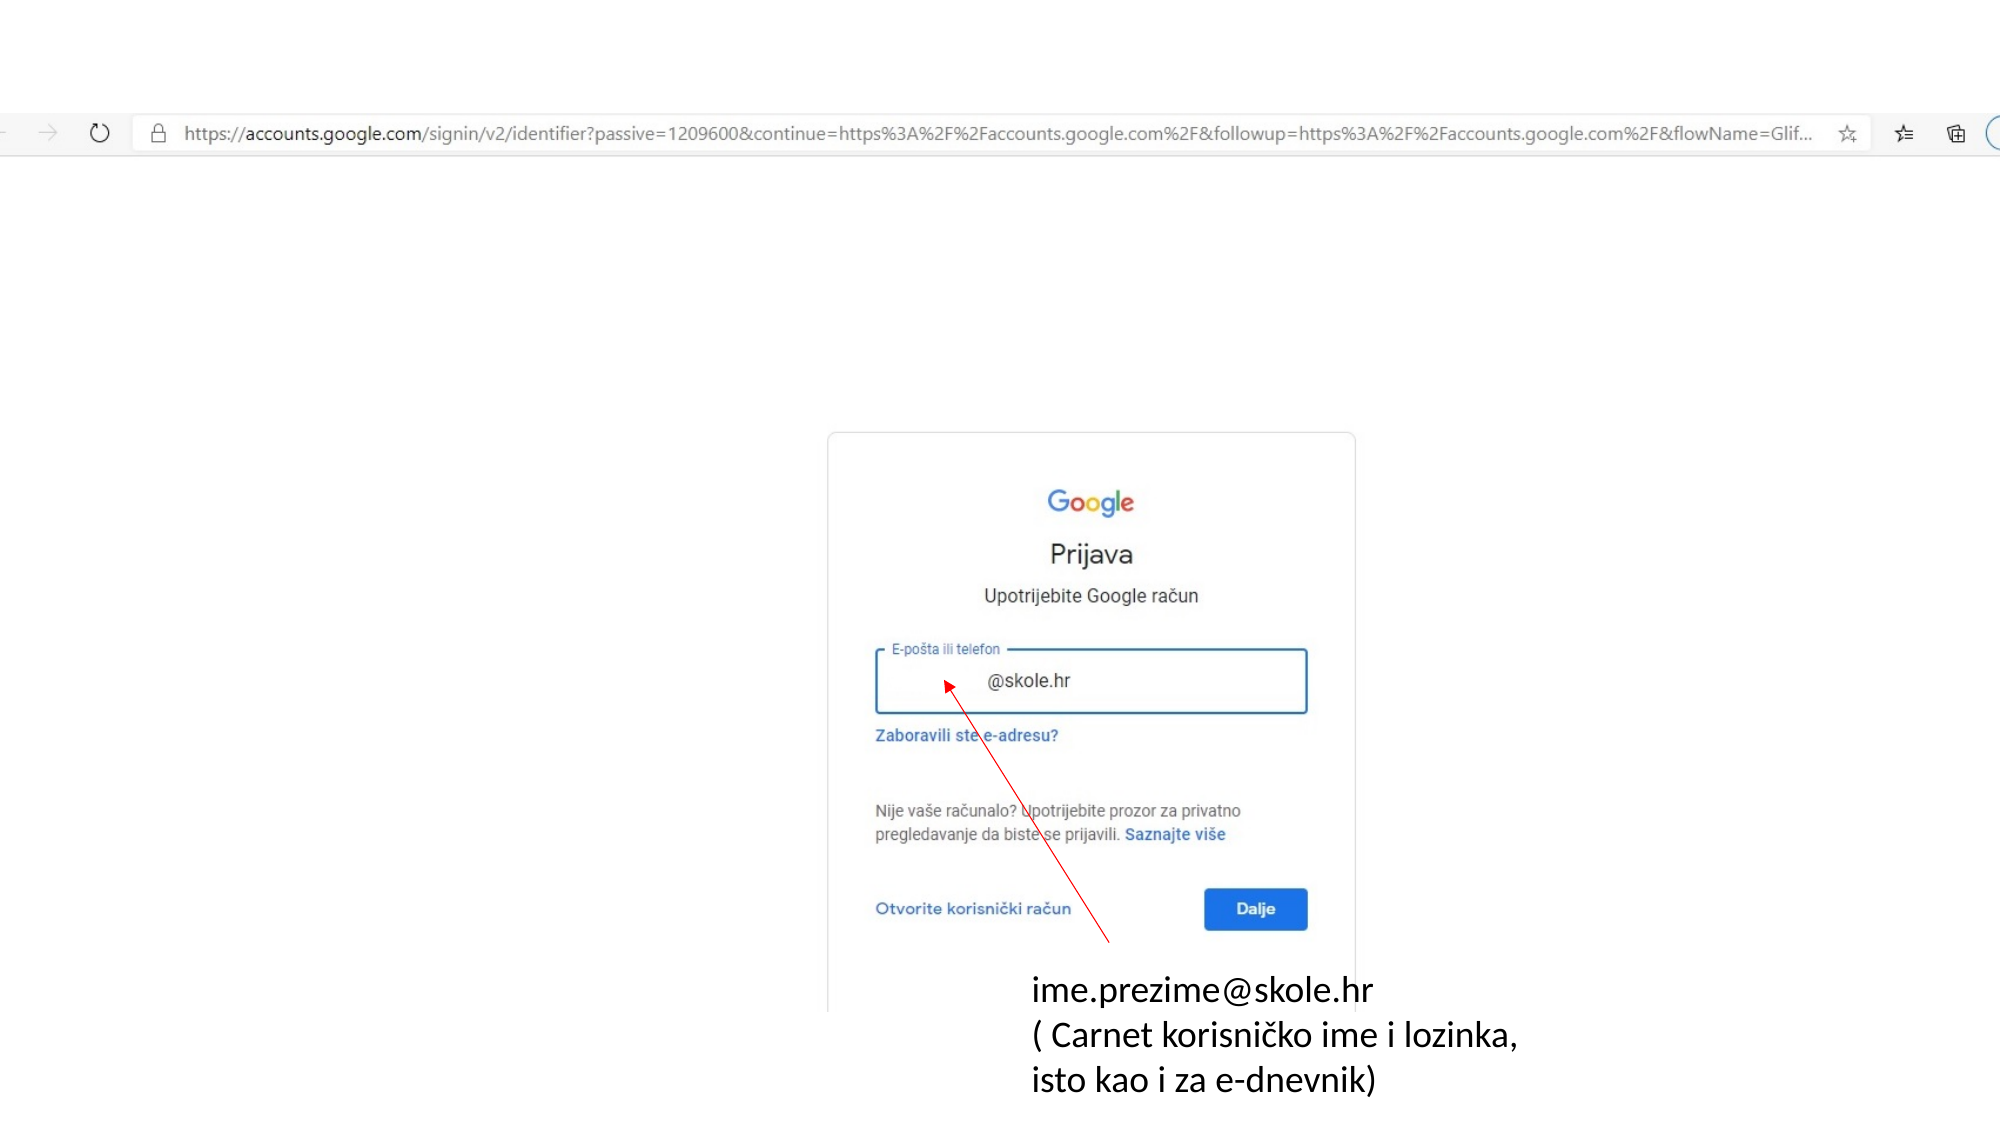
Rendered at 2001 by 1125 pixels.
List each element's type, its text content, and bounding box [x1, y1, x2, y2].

picture [0, 113, 2000, 1012]
text_box ime.prezime@skole.hr ( Carnet korisničko ime i lozinka, isto kao i za e-dnevnik) [1016, 1012, 1590, 1108]
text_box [943, 679, 1110, 943]
